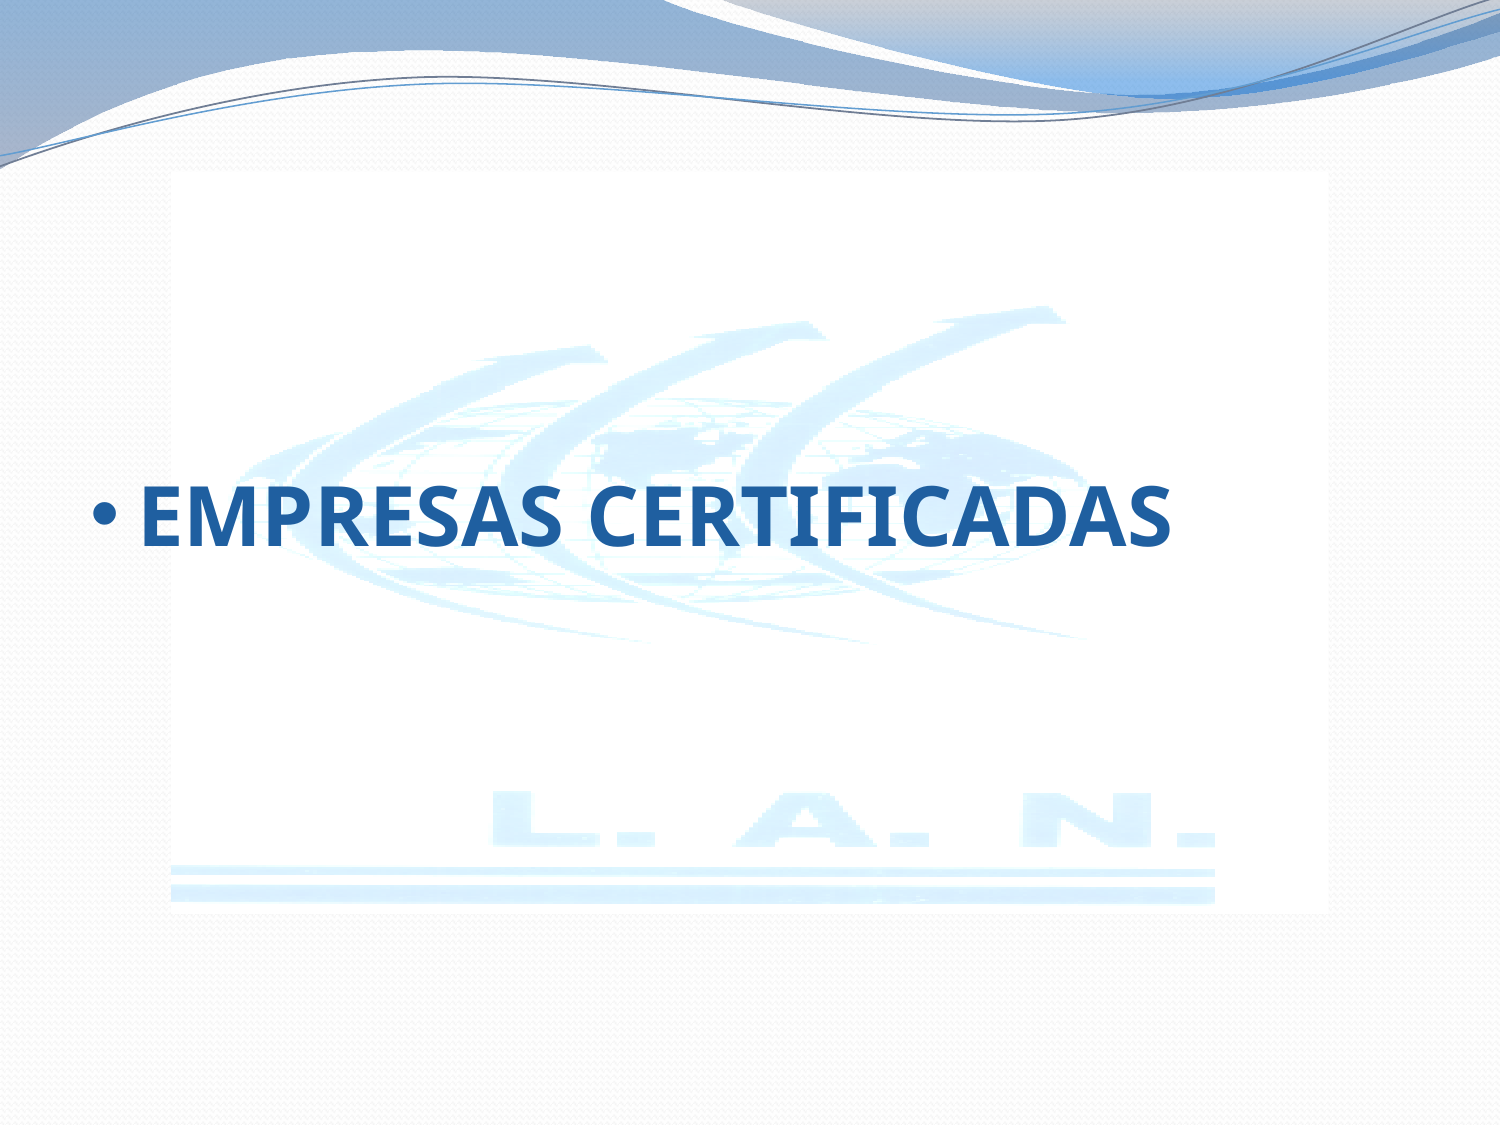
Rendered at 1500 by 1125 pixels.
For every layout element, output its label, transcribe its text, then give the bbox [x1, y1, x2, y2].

text_box EMPRESAS CERTIFICADAS [75, 125, 1434, 911]
picture [170, 172, 1329, 915]
